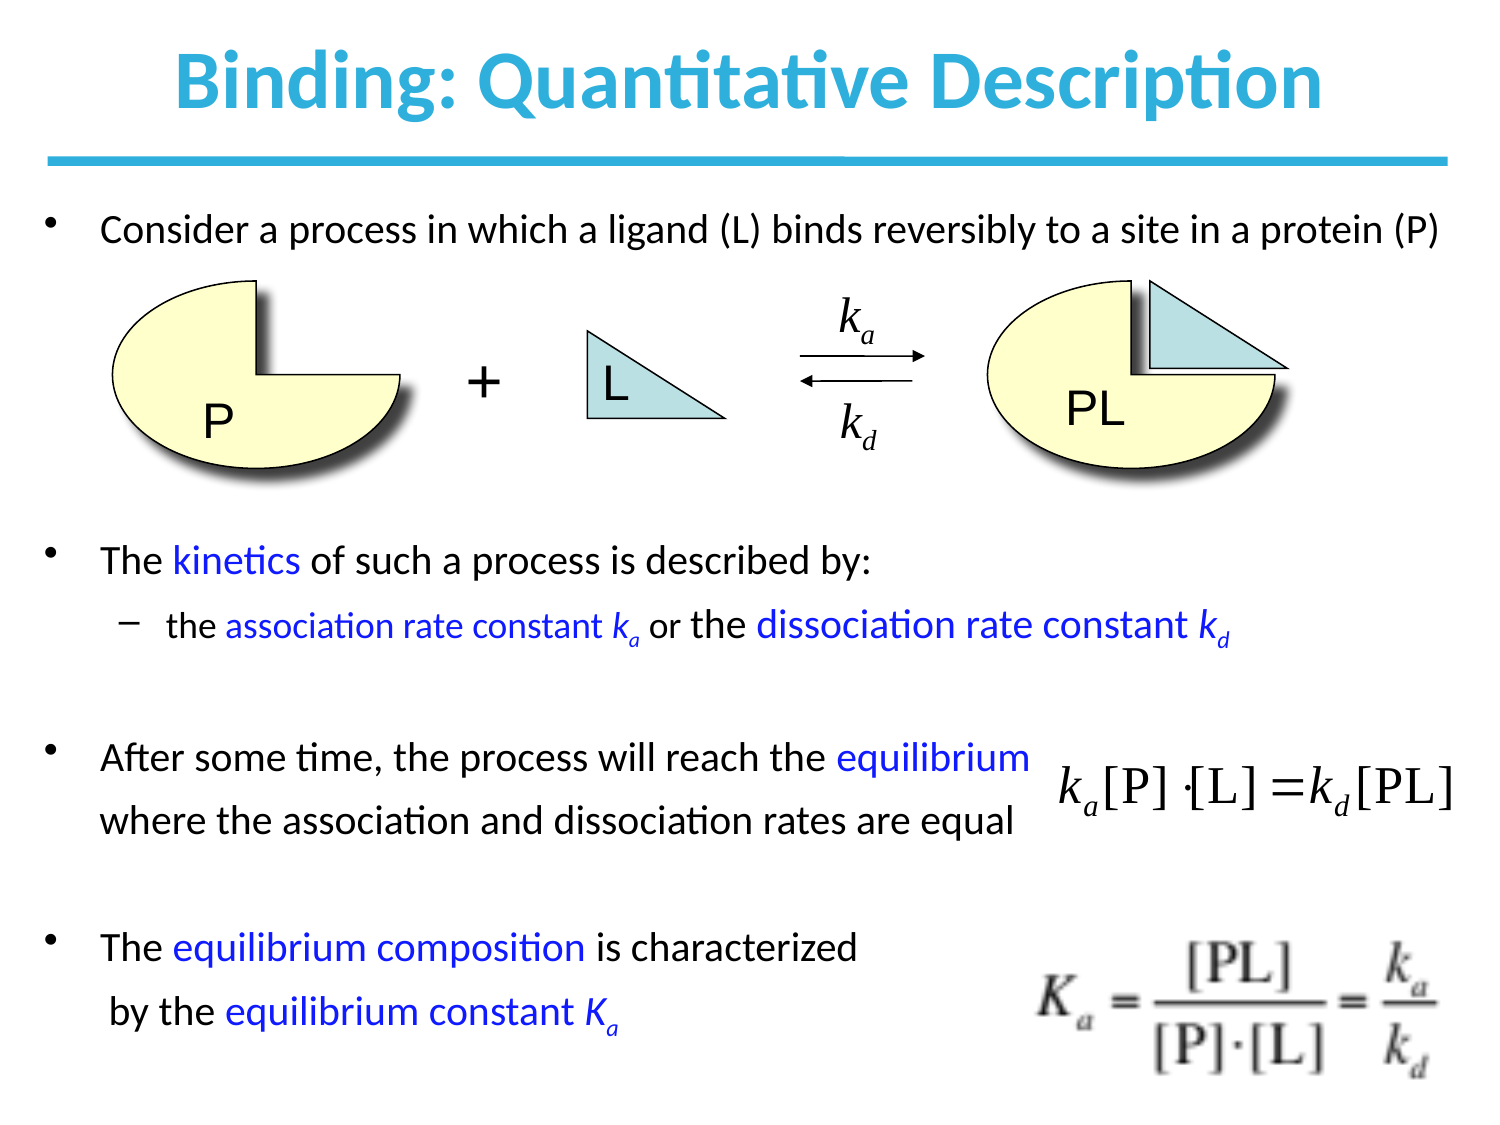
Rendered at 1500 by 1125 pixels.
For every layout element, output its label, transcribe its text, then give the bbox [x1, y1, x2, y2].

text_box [1029, 924, 1441, 1084]
text_box kd [825, 380, 894, 464]
text_box [799, 374, 825, 388]
text_box [112, 280, 400, 469]
text_box [891, 349, 925, 363]
text_box [646, 368, 725, 419]
text_box [587, 330, 607, 343]
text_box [1049, 749, 1463, 830]
text_box [1149, 280, 1288, 369]
text_box P [187, 380, 251, 456]
text_box PL [1050, 368, 1142, 444]
list Consider a process in which a ligand (L) binds reversibly to a site in a protein (P) The kinetics of such a process is described by: the association rate constant ka or the dissociation rate constant kd After some time, the process will reach the equilibrium where the association and dissociation rates are equal The equilibrium composition is characterized by the equilibrium constant Ka [28, 200, 1467, 1100]
text_box [987, 280, 1275, 469]
title Binding: Quantitative Description [0, 12, 1500, 138]
text_box + [450, 330, 531, 426]
text_box L [587, 343, 646, 419]
text_box ka [823, 274, 891, 358]
